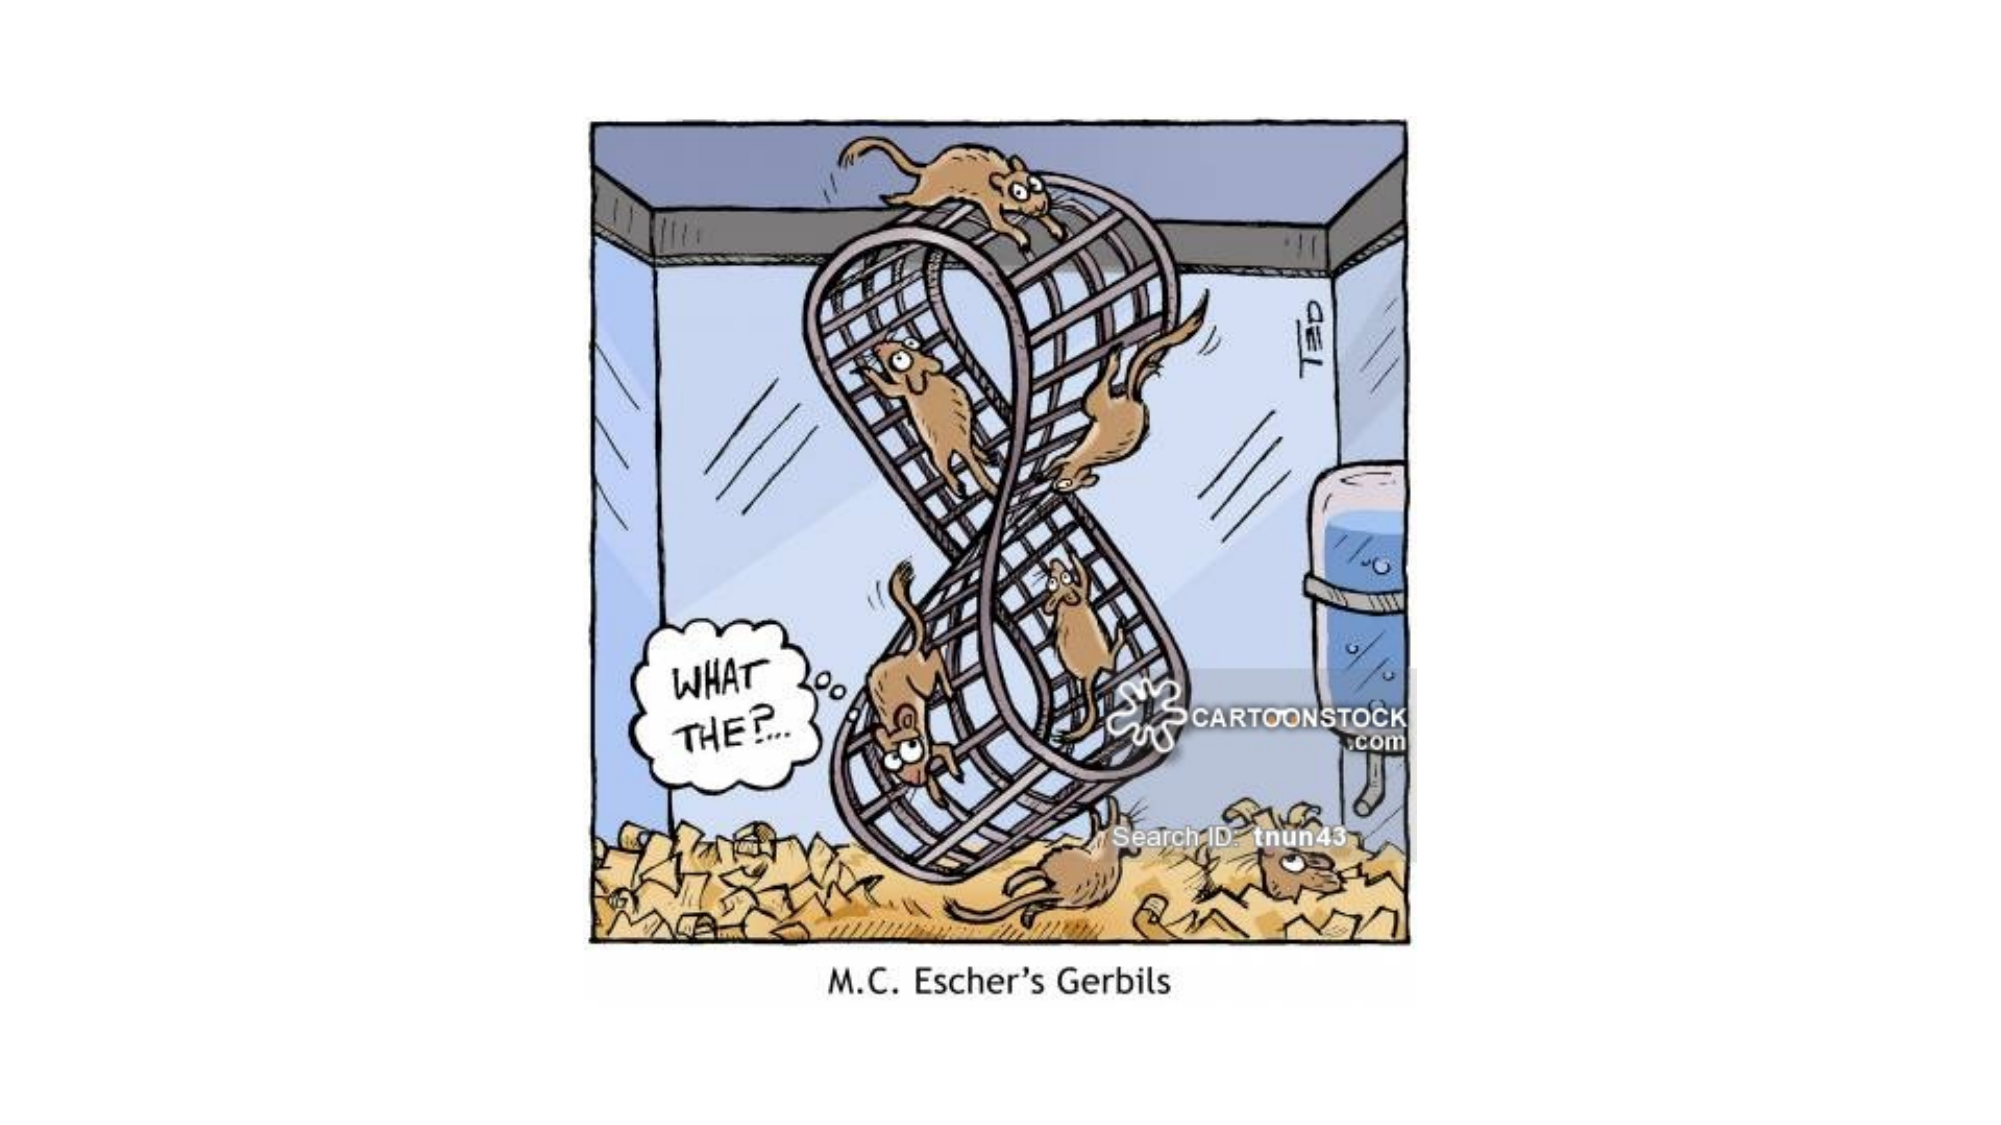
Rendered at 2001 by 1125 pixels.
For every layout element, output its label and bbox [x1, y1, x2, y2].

picture [583, 116, 1417, 1009]
